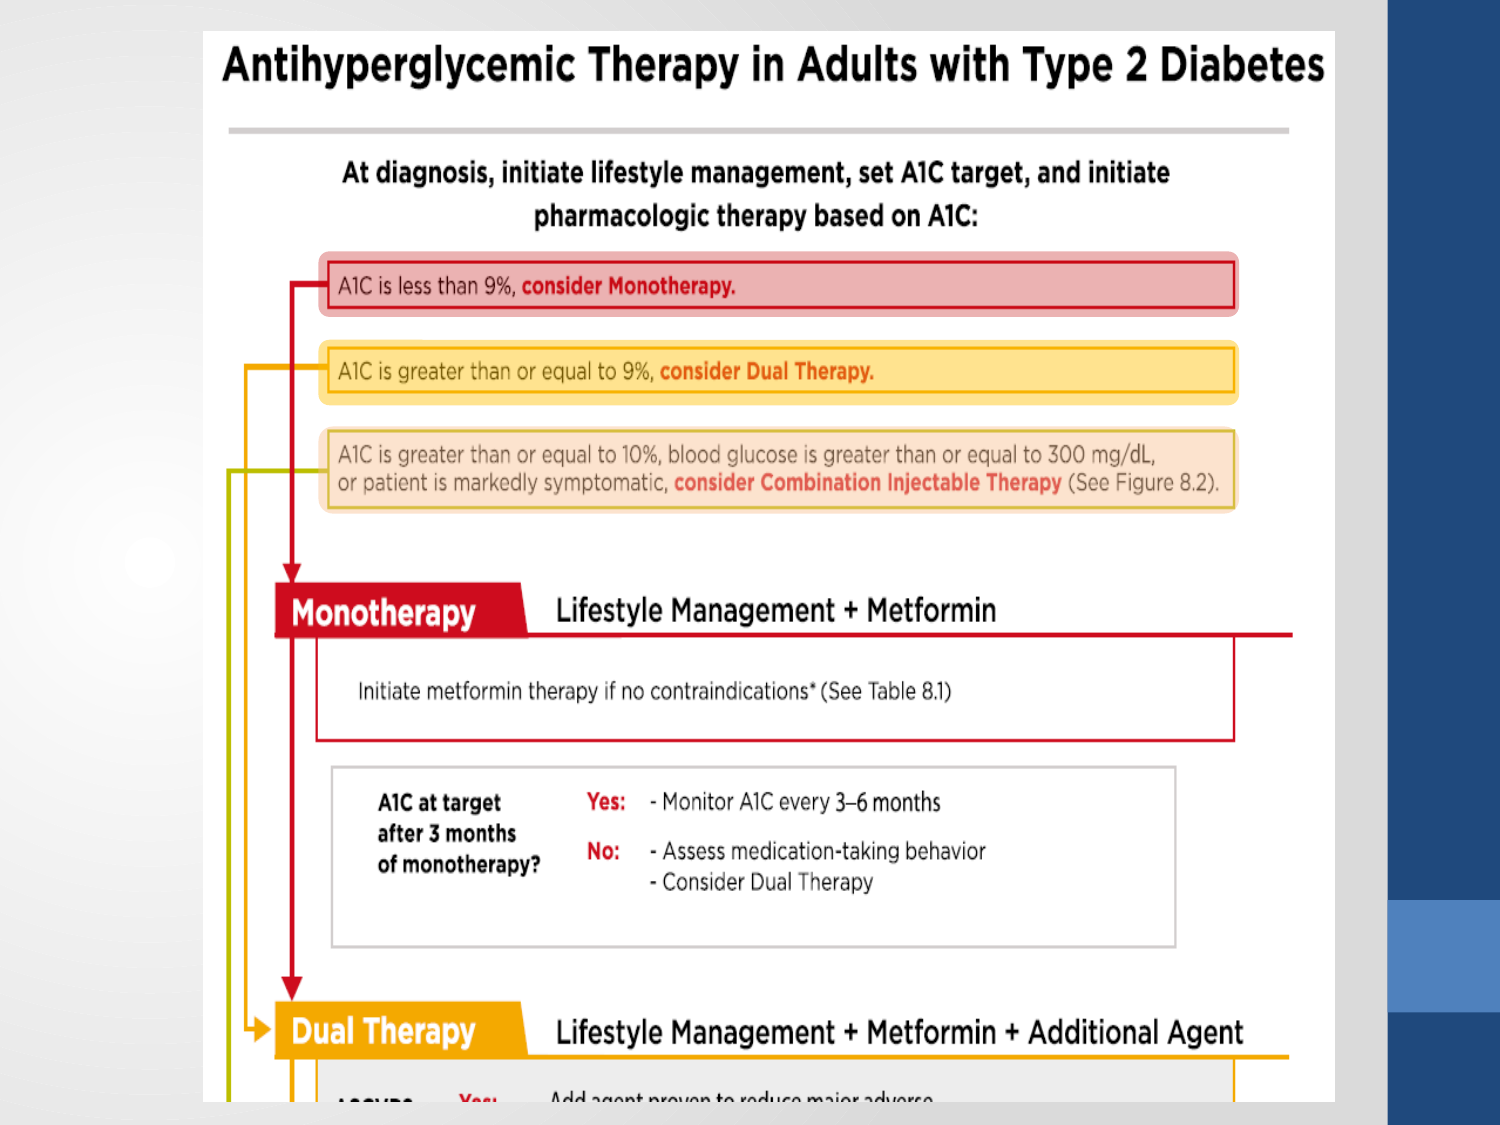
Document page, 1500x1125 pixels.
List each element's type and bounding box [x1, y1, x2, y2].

picture [203, 31, 1335, 1103]
